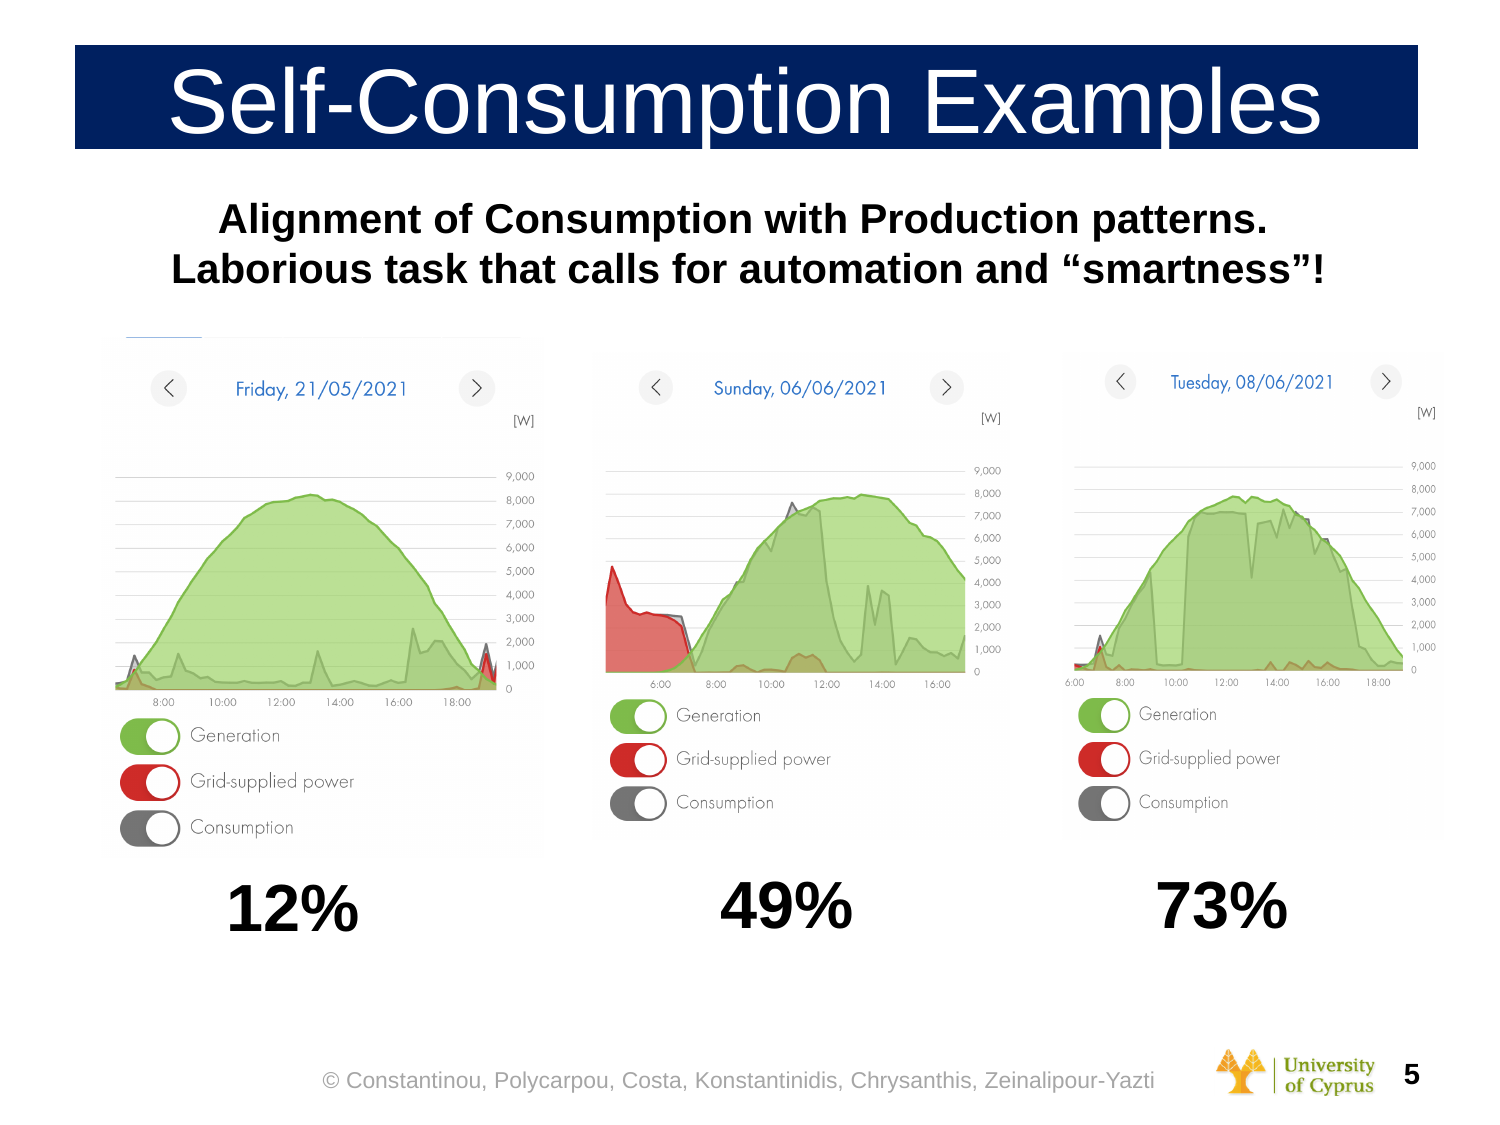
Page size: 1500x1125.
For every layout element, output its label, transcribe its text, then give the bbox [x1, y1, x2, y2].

text_box 49% [692, 853, 882, 949]
text_box Alignment of Consumption with Production patterns. Laborious task that calls for automation and “smartness”! [156, 184, 1342, 300]
picture [1062, 352, 1444, 840]
text_box 73% [1127, 853, 1318, 949]
title Self-Consumption Examples [75, 45, 1418, 149]
picture [1214, 1047, 1376, 1096]
picture [101, 337, 544, 858]
picture [591, 352, 1010, 840]
text_box 12% [198, 867, 388, 953]
